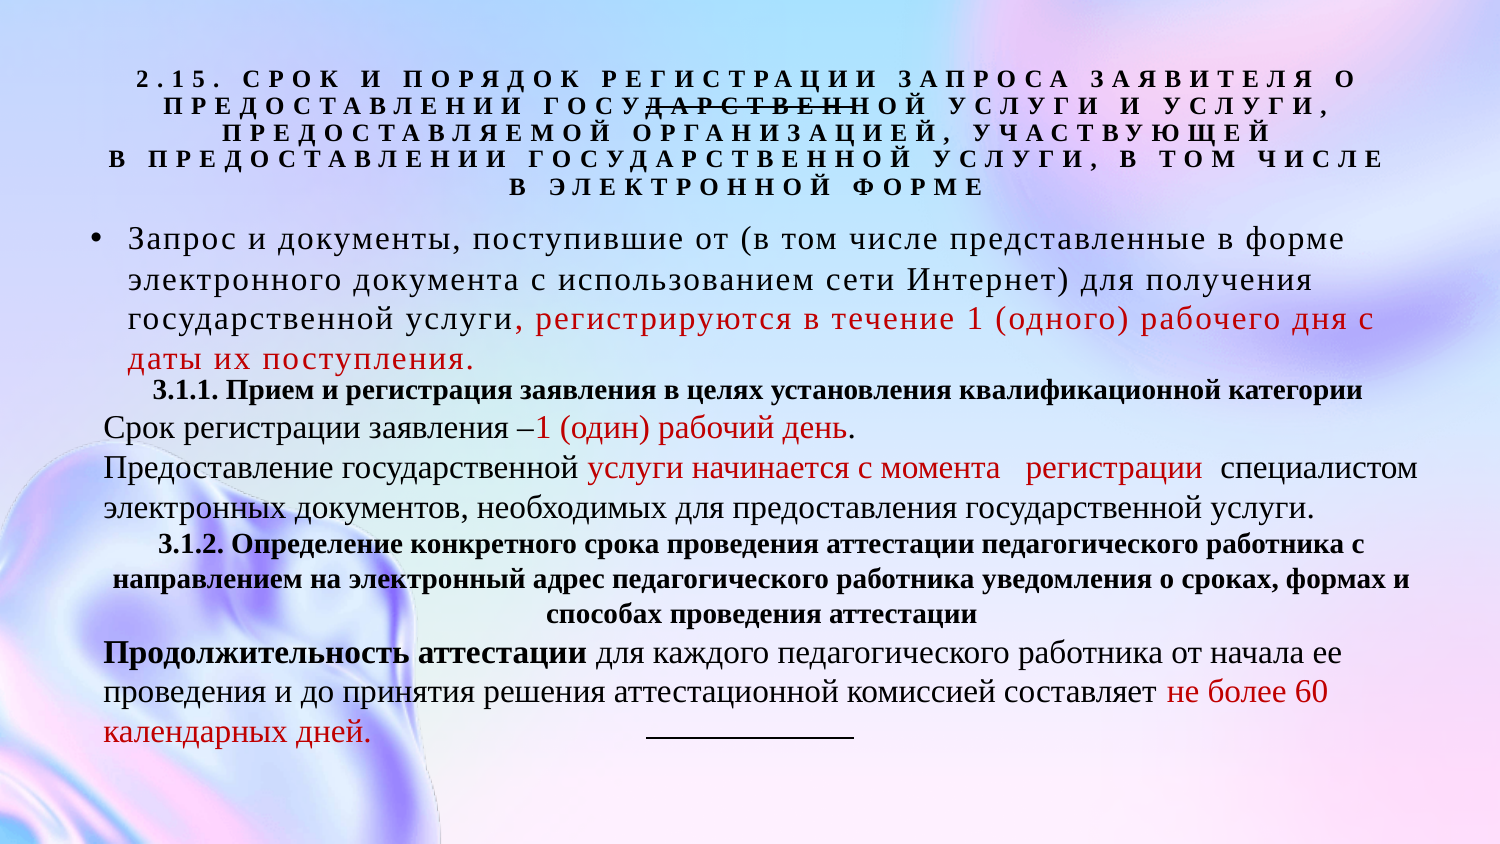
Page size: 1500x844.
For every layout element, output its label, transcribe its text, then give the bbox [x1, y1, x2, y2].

text_box 3.1.1. Прием и регистрация заявления в целях установления квалификационной категории Срок регистрации заявления –1 (один) рабочий день. Предоставление государственной услуги начинается с момента регистрации специалистом электронных документов, необходимых для предоставления государственной услуги. 3.1.2. Определение конкретного срока проведения аттестации педагогического работника с направлением на электронный адрес педагогического работника уведомления о сроках, формах и способах проведения аттестации Продолжительность аттестации для каждого педагогического работника от начала ее проведения и до принятия решения аттестационной комиссией составляет не более 60 календарных дней. [88, 362, 1436, 844]
title 2.15. Срок и порядок регистрации запроса заявителя о предоставлении государственной услуги и услуги, предоставляемой организацией, участвующей в предоставлении государственной услуги, в том числе в электронной форме [75, 55, 1426, 209]
picture [0, 0, 1500, 844]
list Запрос и документы, поступившие от (в том числе представленные в форме электронного документа с использованием сети Интернет) для получения государственной услуги, регистрируются в течение 1 (одного) рабочего дня с даты их поступления. [75, 209, 1426, 399]
